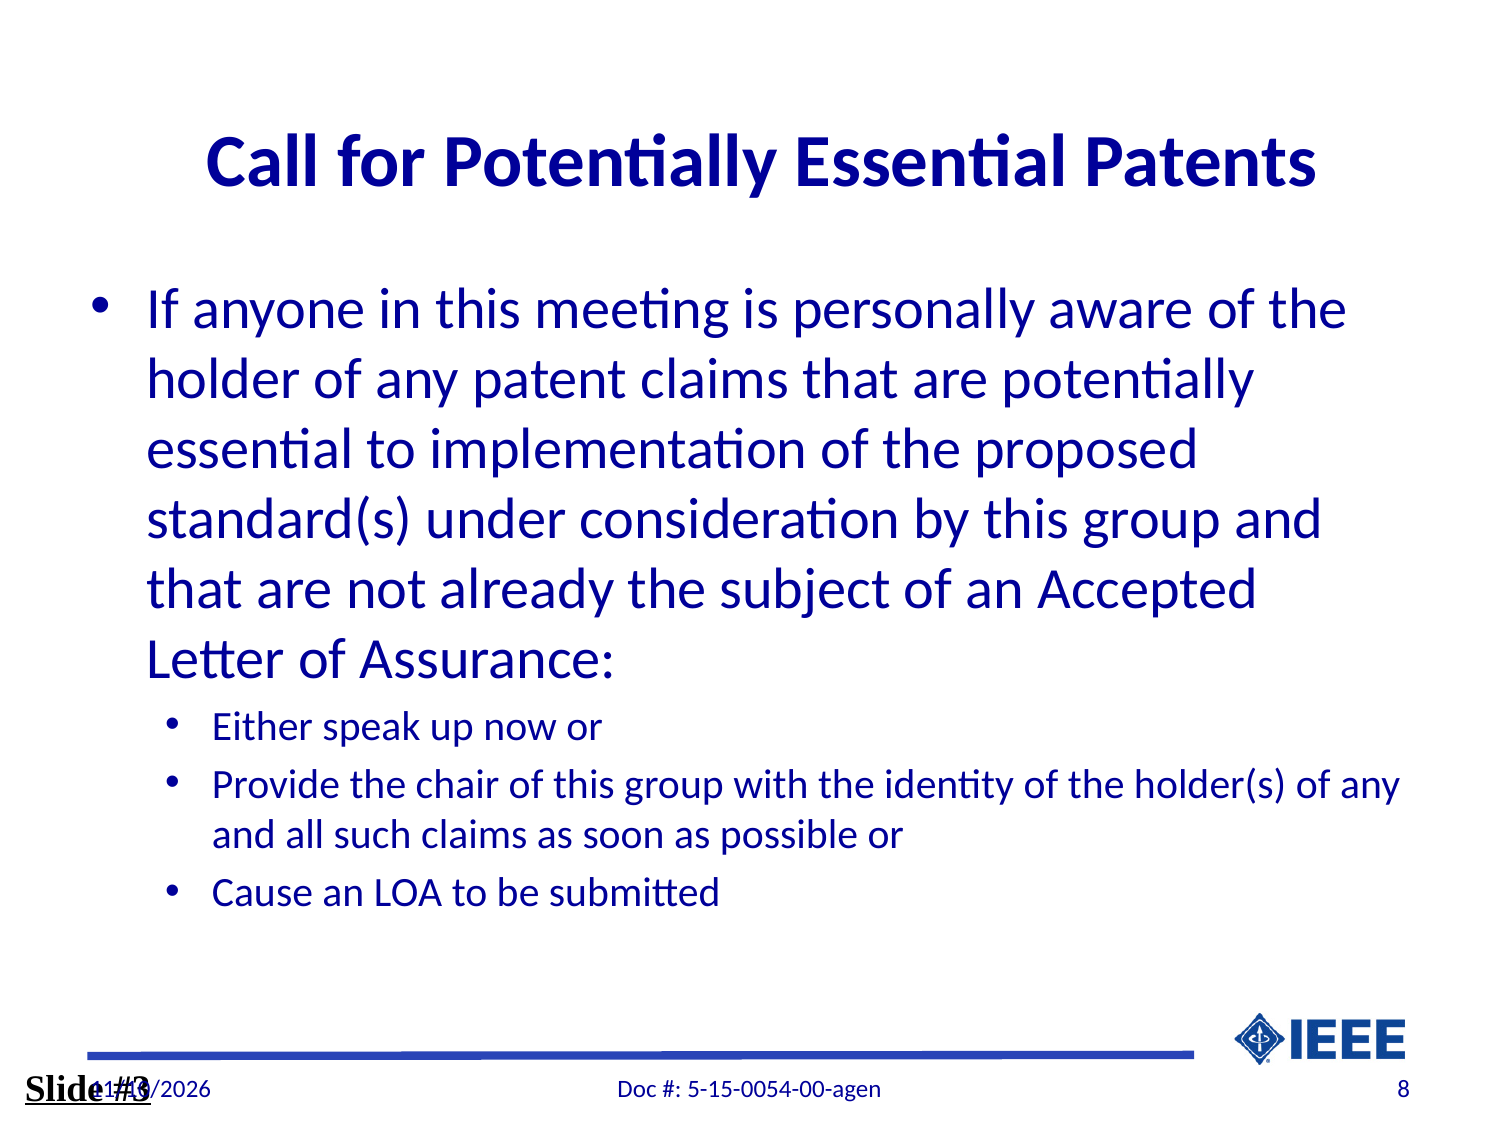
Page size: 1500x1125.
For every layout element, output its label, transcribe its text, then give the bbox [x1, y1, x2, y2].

slide_number 8 [1074, 1057, 1425, 1118]
list If anyone in this meeting is personally aware of the holder of any patent claims that are potentially essential to implementation of the proposed standard(s) under consideration by this group and that are not already the subject of an Accepted Letter of Assurance: Either speak up now or Provide the chair of this group with the identity of the holder(s) of any and all such claims as soon as possible or Cause an LOA to be submitted [75, 262, 1425, 1005]
text_box Slide #3 [10, 1056, 167, 1116]
title Call for Potentially Essential Patents [50, 62, 1475, 250]
picture [1231, 1011, 1406, 1057]
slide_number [75, 1057, 425, 1118]
footer Doc #: 5-15-0054-00-agen [512, 1057, 988, 1118]
